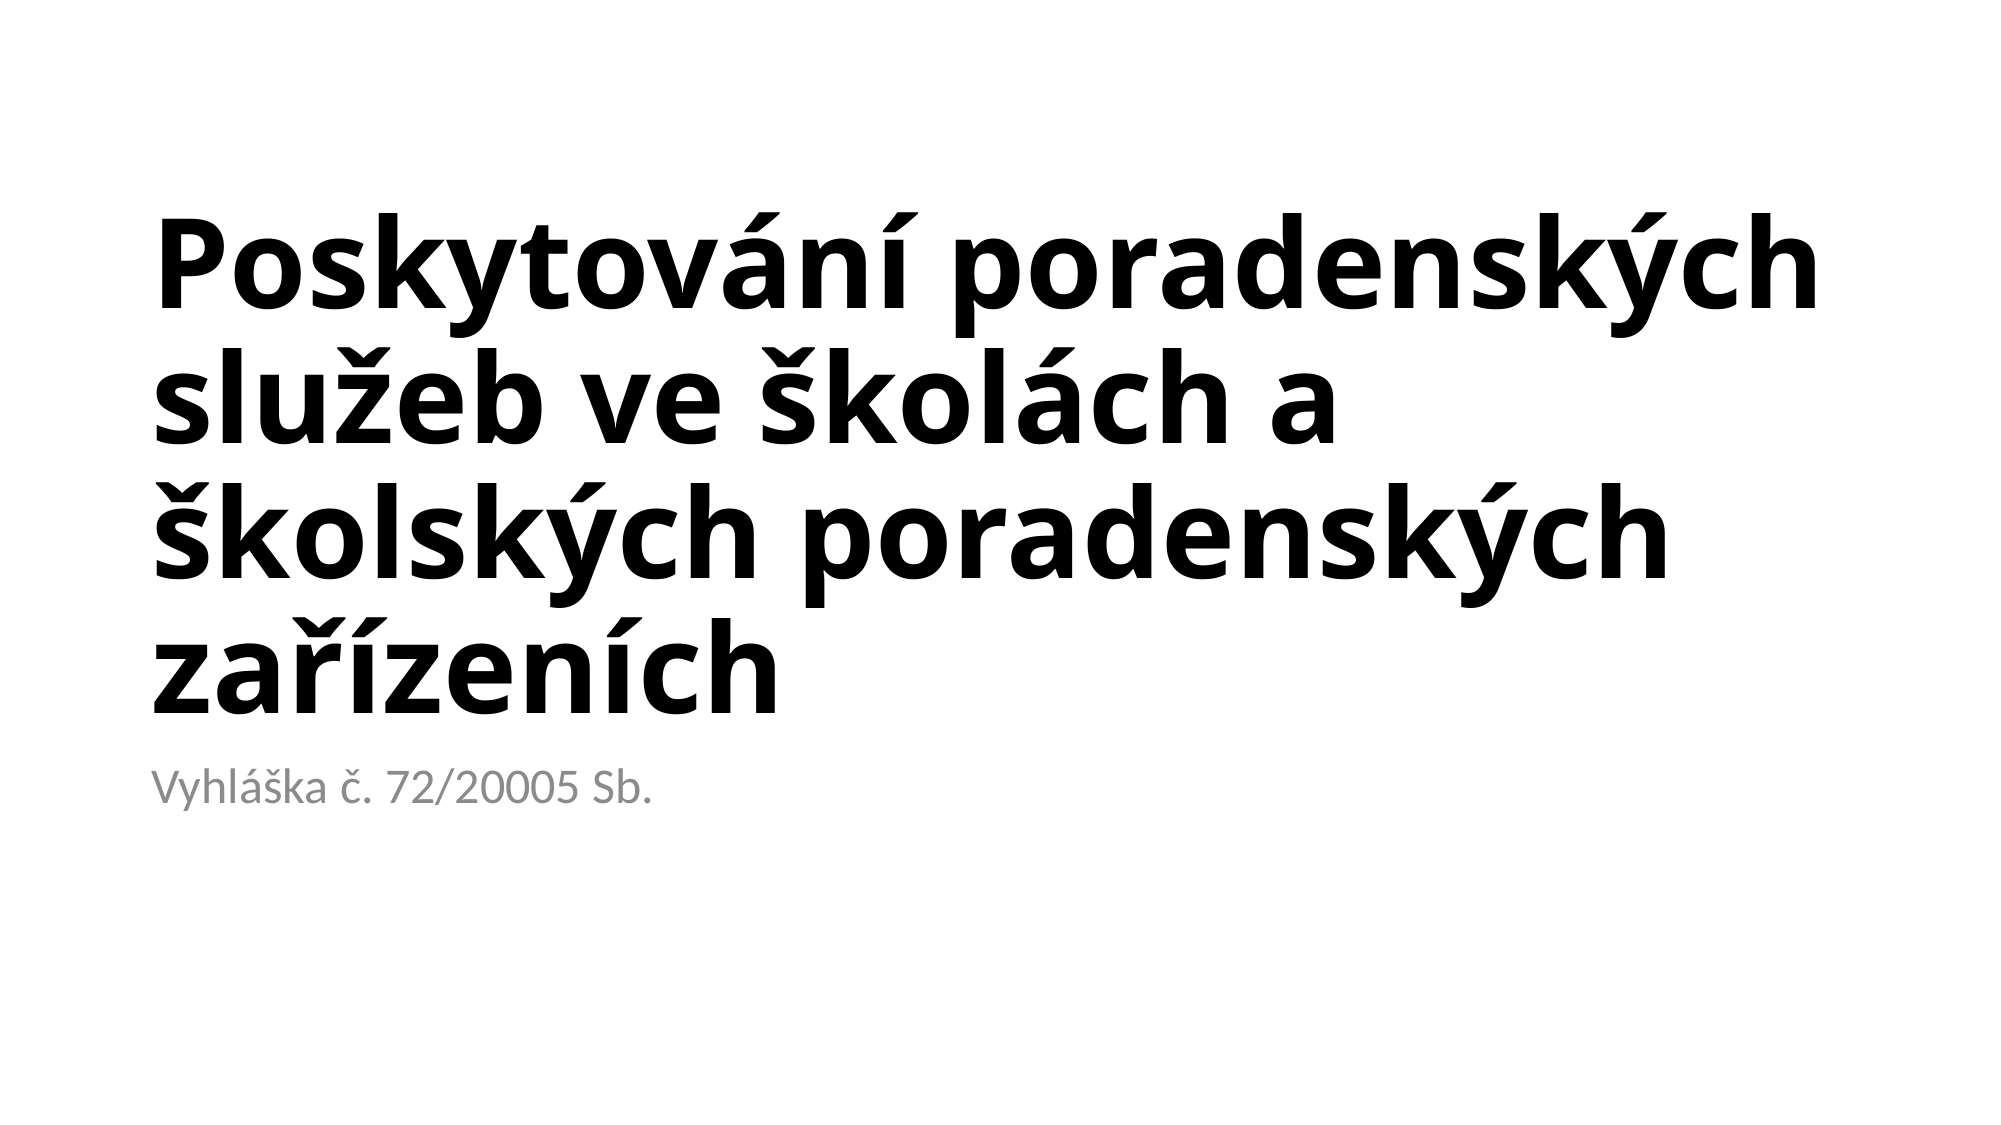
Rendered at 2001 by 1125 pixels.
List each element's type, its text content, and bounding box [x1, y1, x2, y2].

title Poskytování poradenských služeb ve školách a školských poradenských zařízeních [136, 280, 1862, 749]
list Vyhláška č. 72/20005 Sb. [136, 752, 1862, 999]
